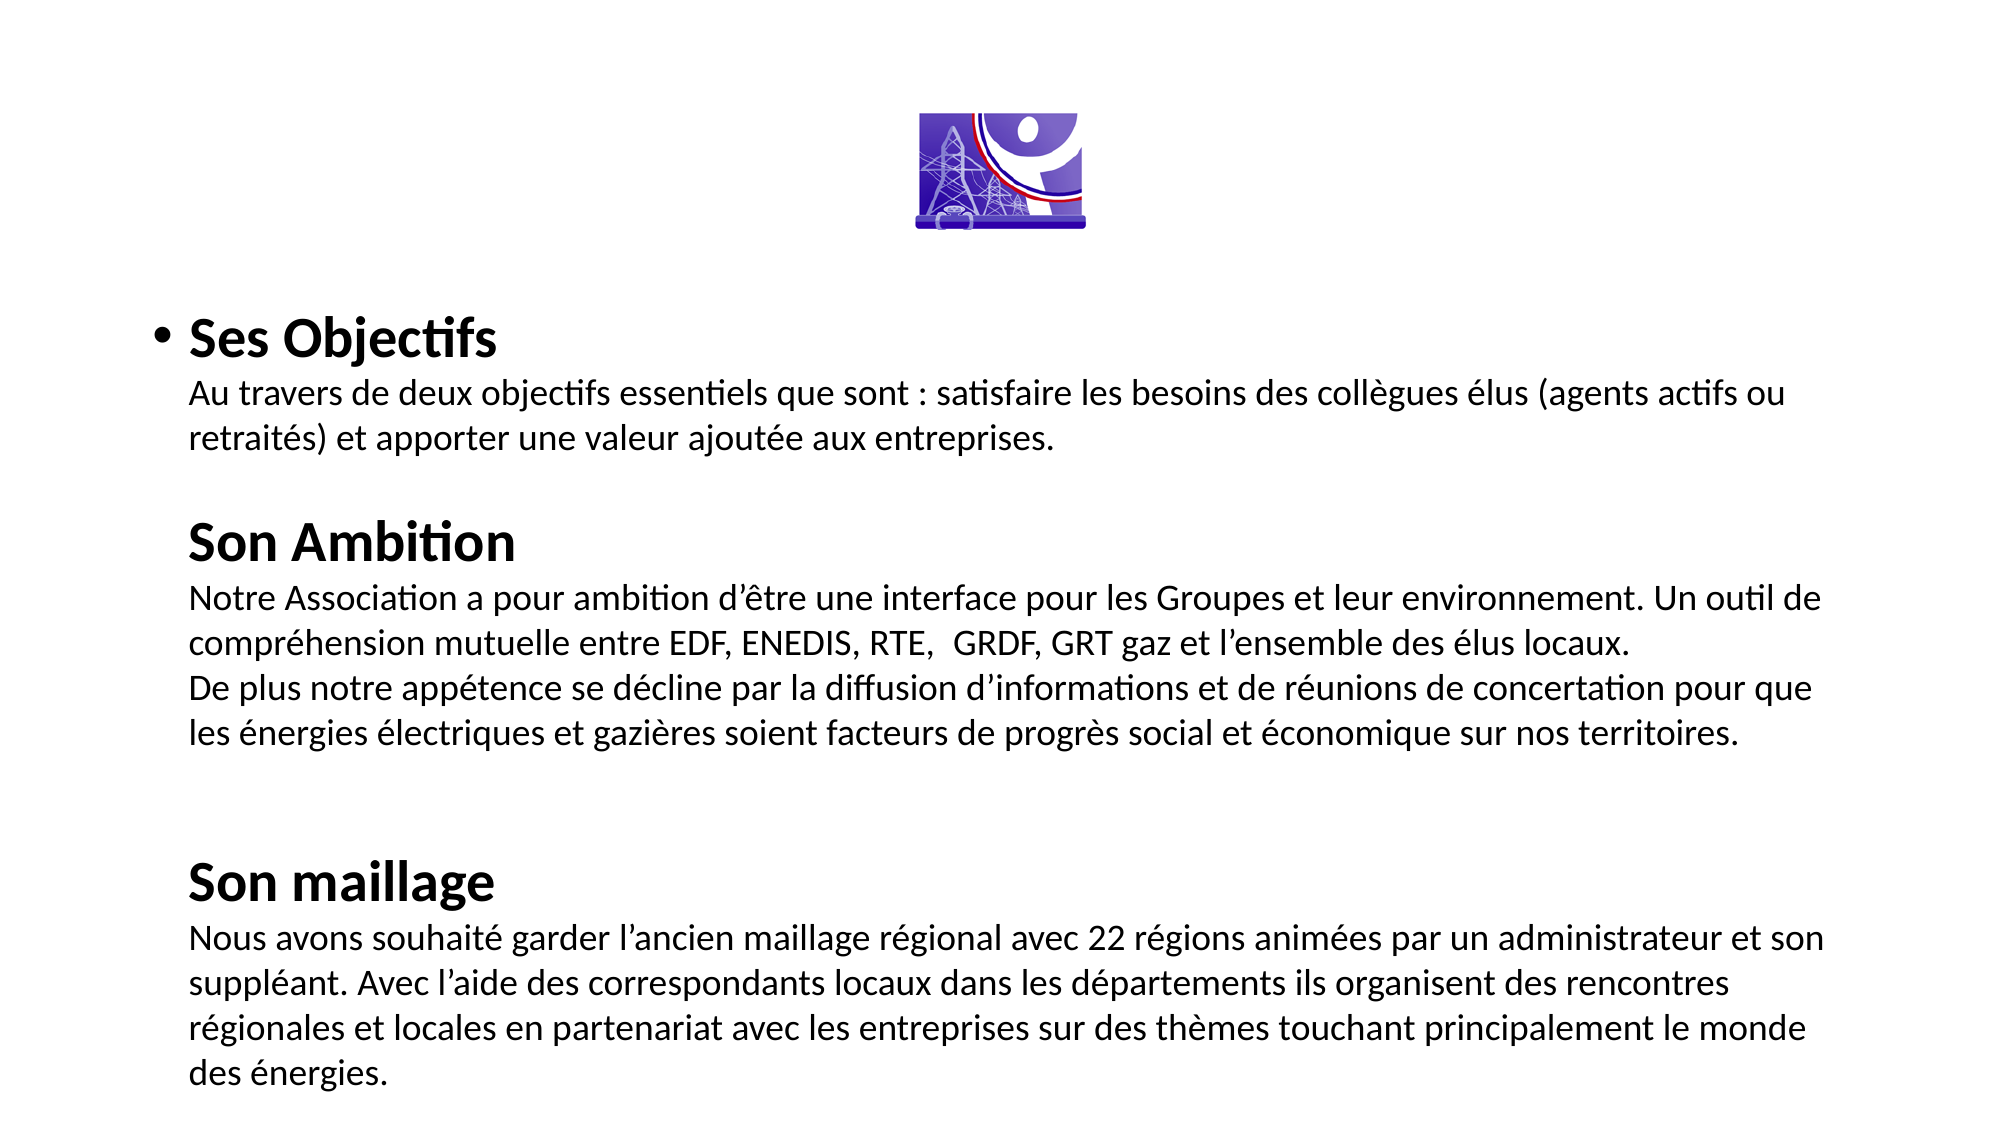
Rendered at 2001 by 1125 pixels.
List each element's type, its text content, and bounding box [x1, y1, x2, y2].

list Ses Objectifs [137, 299, 1863, 1014]
text_box Au travers de deux objectifs essentiels que sont : satisfaire les besoins des collègues élus (agents actifs ou retraités) et apporter une valeur ajoutée aux entreprises. Son Ambition Notre Association a pour ambition d’être une interface pour les Groupes et leur environnement. Un outil de compréhension mutuelle entre EDF, ENEDIS, RTE, GRDF, GRT gaz et l’ensemble des élus locaux. De plus notre appétence se décline par la diffusion d’informations et de réunions de concertation pour que les énergies électriques et gazières soient facteurs de progrès social et économique sur nos territoires. Son maillage Nous avons souhaité garder l’ancien maillage régional avec 22 régions animées par un administrateur et son suppléant. Avec l’aide des correspondants locaux dans les départements ils organisent des rencontres régionales et locales en partenariat avec les entreprises sur des thèmes touchant principalement le monde des énergies. [173, 360, 1863, 1101]
picture [908, 112, 1092, 230]
